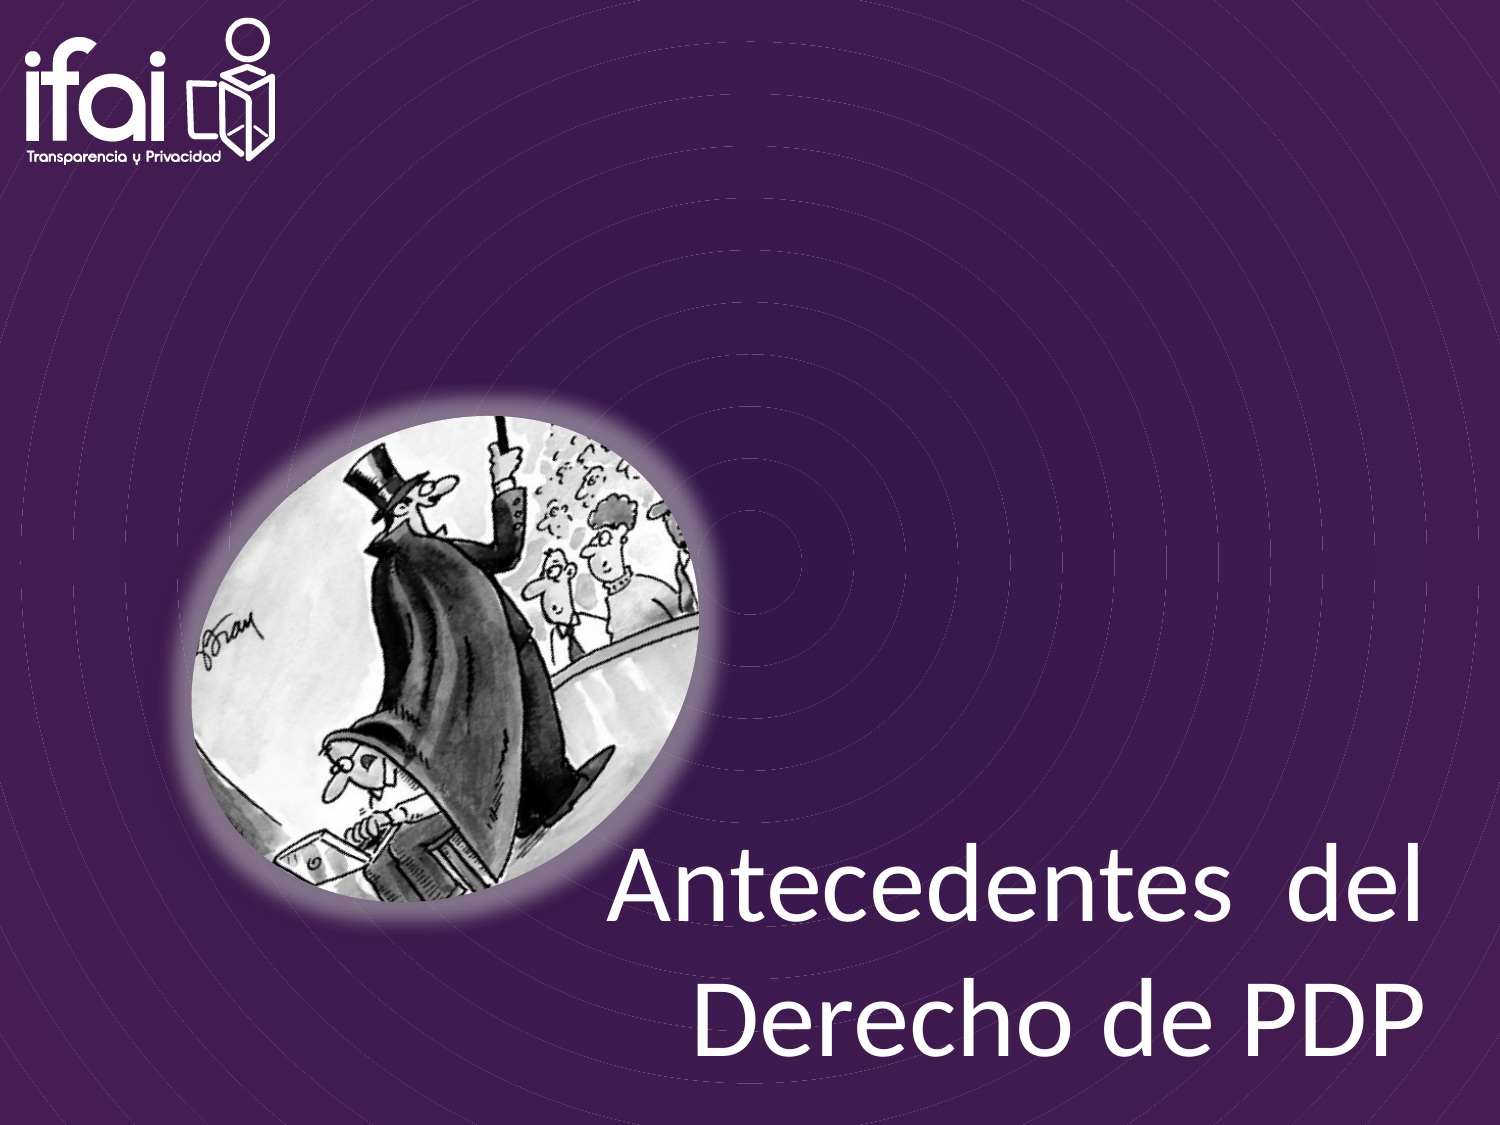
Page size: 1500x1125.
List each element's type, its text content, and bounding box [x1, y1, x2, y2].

picture [175, 433, 715, 885]
text_box Antecedentes del Derecho de PDP [363, 802, 1442, 1087]
